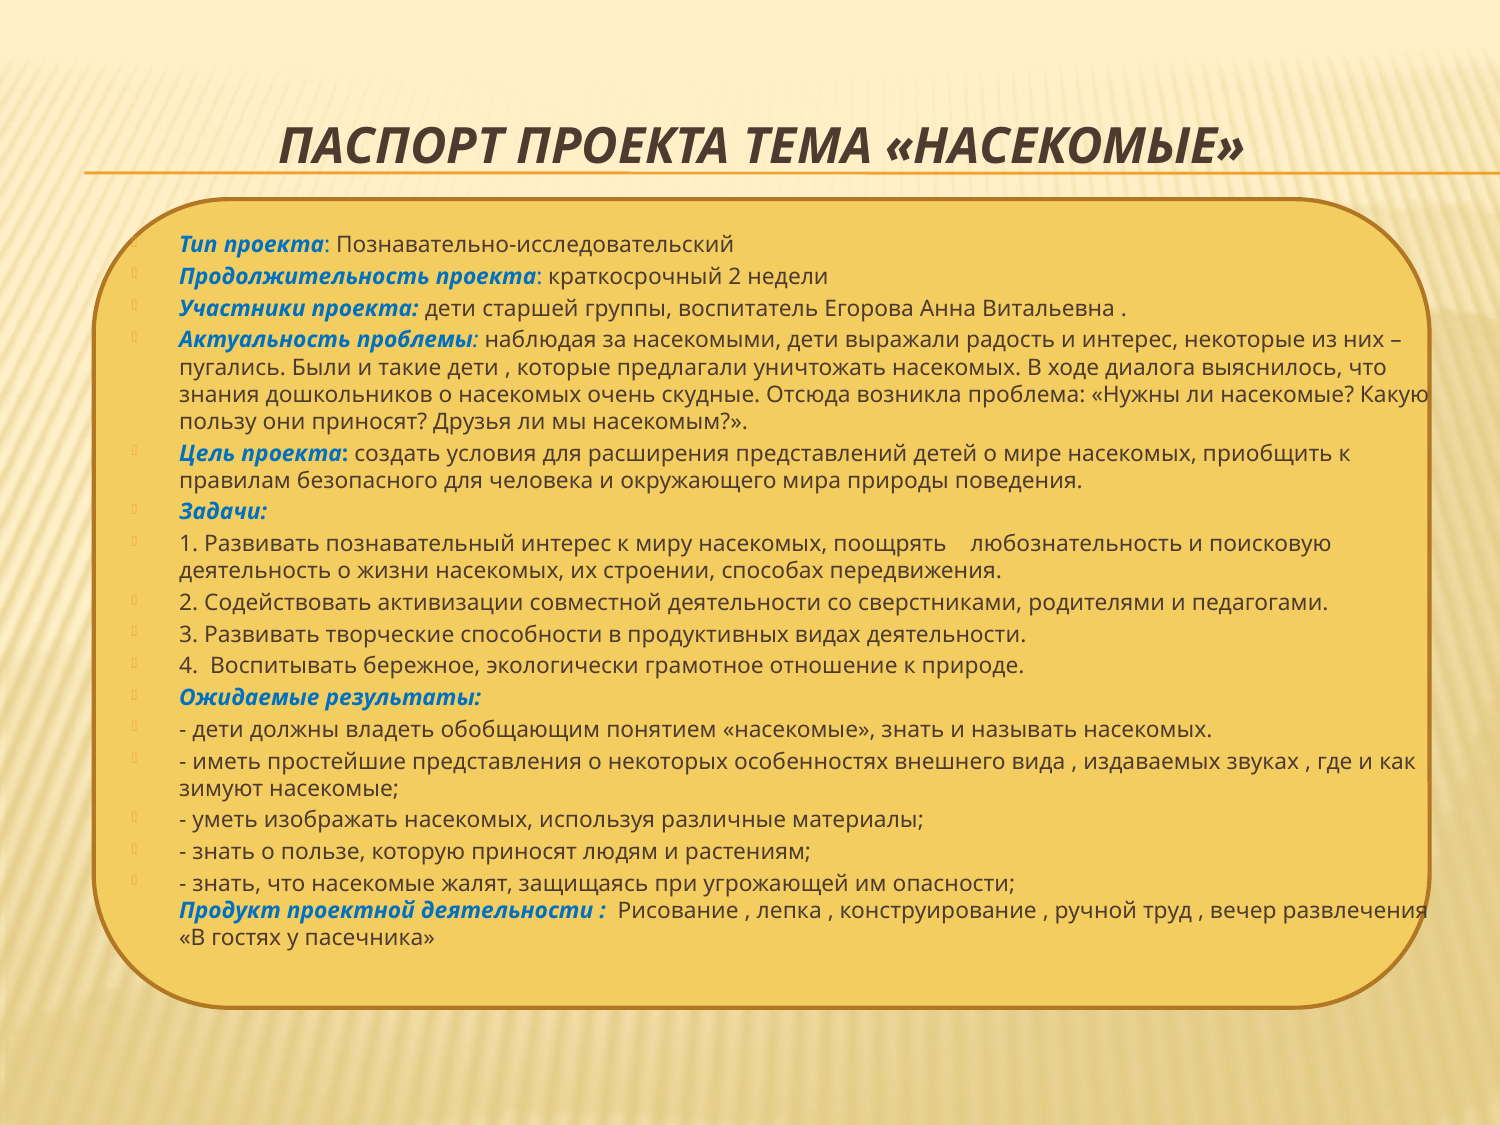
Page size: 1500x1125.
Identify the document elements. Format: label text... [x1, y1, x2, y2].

title Паспорт проекта тема «насекомые» [50, 75, 1475, 213]
text_box [91, 254, 117, 953]
text_box [149, 213, 1374, 222]
text_box [149, 985, 1374, 1010]
list Тип проекта: Познавательно-исследовательский Продолжительность проекта: краткосрочный 2 недели Участники проекта: дети старшей группы, воспитатель Егорова Анна Витальевна . Актуальность проблемы: наблюдая за насекомыми, дети выражали радость и интерес, некоторые из них – пугались. Были и такие дети , которые предлагали уничтожать насекомых. В ходе диалога выяснилось, что знания дошкольников о насекомых очень скудные. Отсюда возникла проблема: «Нужны ли насекомые? Какую пользу они приносят? Друзья ли мы насекомым?». Цель проекта: создать условия для расширения представлений детей о мире насекомых, приобщить к правилам безопасного для человека и окружающего мира природы поведения. Задачи: 1. Развивать познавательный интерес к миру насекомых, поощрять любознательность и поисковую деятельность о жизни насекомых, их строении, способах передвижения. 2. Содействовать активизации совместной деятельности со сверстниками, родителями и педагогами. 3. Развивать творческие способности в продуктивных видах деятельности. 4. Воспитывать бережное, экологически грамотное отношение к природе. Ожидаемые результаты: - дети должны владеть обобщающим понятием «насекомые», знать и называть насекомых. - иметь простейшие представления о некоторых особенностях внешнего вида , издаваемых звуках , где и как зимуют насекомые; - уметь изображать насекомых, используя различные материалы; - знать о пользе, которую приносят людям и растениям; - знать, что насекомые жалят, защищаясь при угрожающей им опасности; Продукт проектной деятельности : Рисование , лепка , конструирование , ручной труд , вечер развлечения «В гостях у пасечника» [117, 222, 1475, 985]
